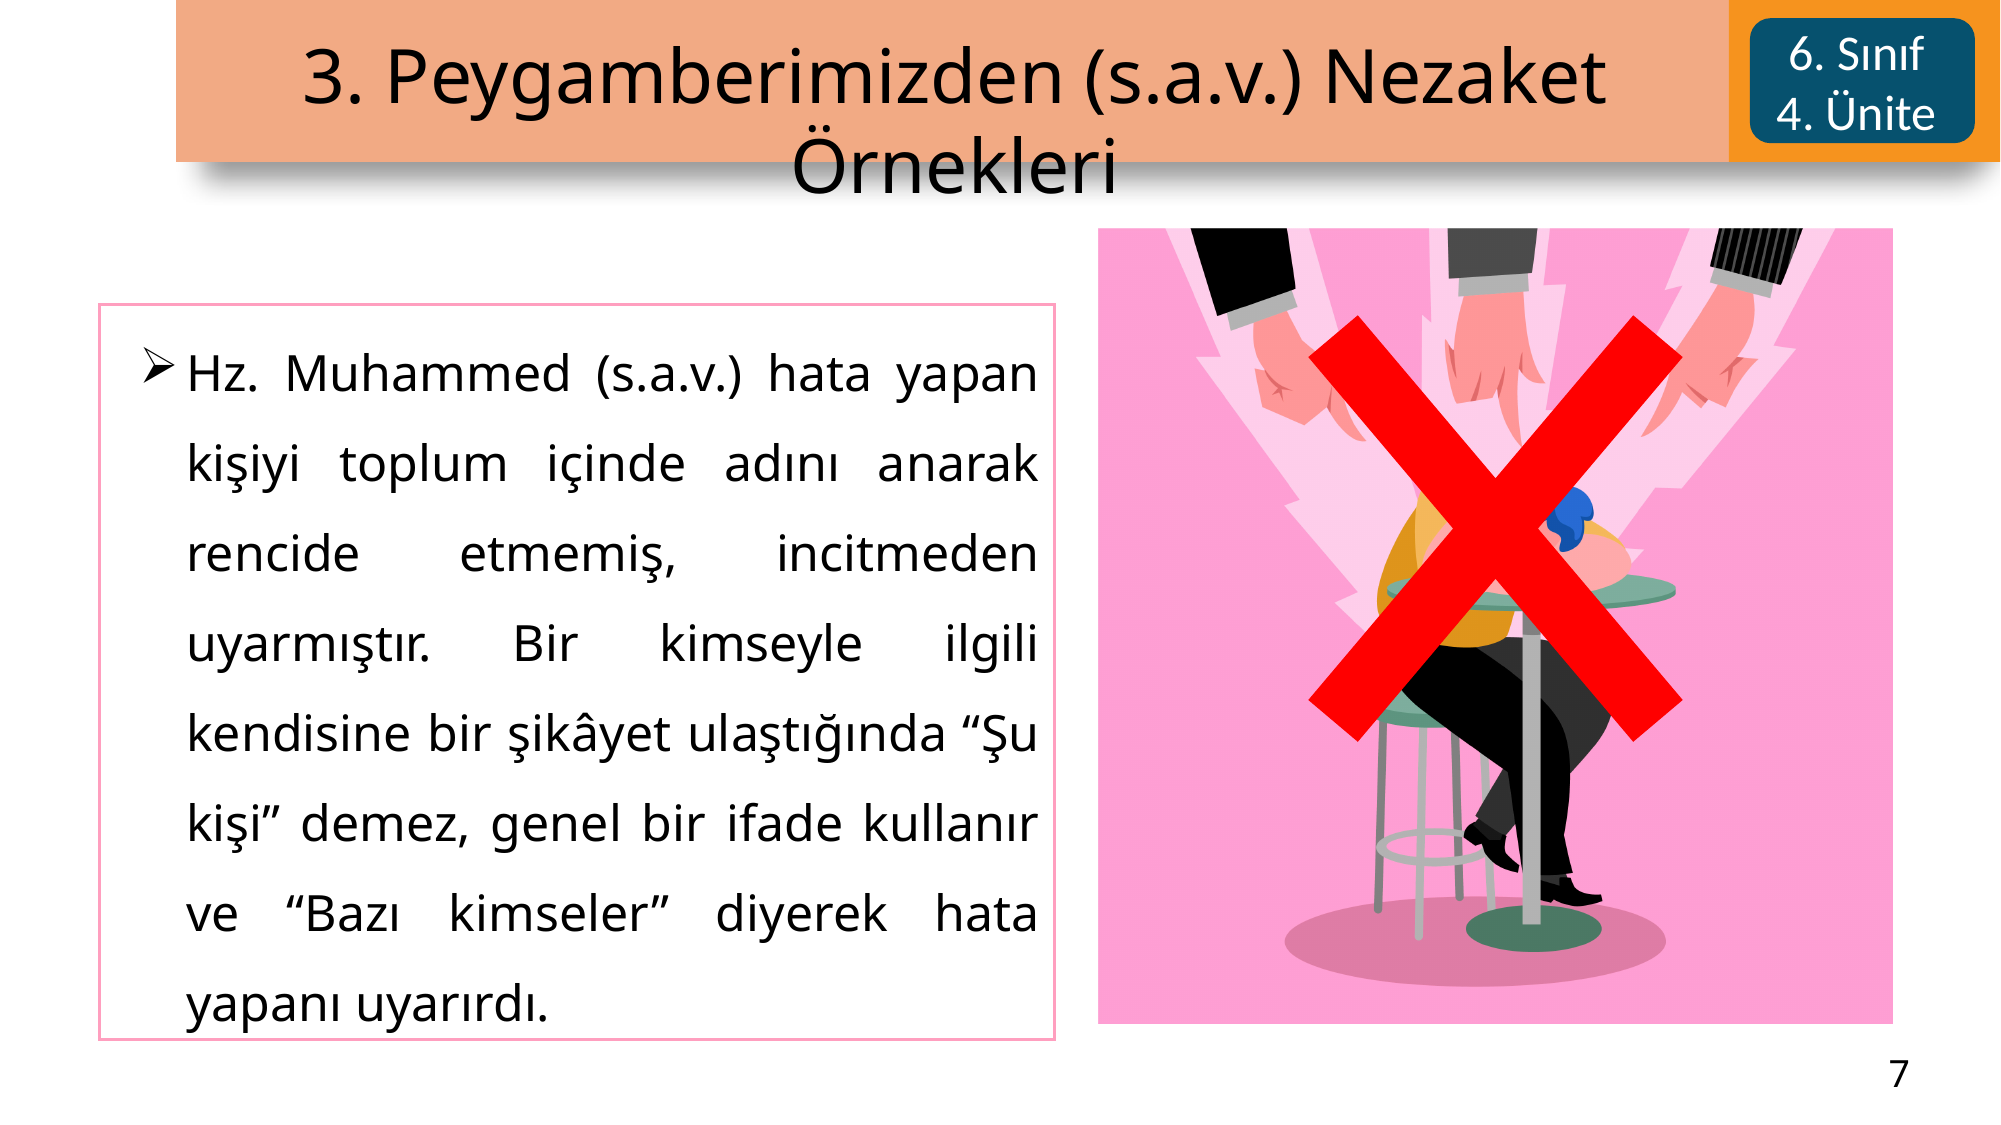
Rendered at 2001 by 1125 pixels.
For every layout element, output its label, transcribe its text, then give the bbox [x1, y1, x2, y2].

text_box Hz. Muhammed (s.a.v.) hata yapan kişiyi toplum içinde adını anarak rencide etmemiş, incitmeden uyarmıştır. Bir kimseyle ilgili kendisine bir şikâyet ulaştığında “Şu kişi” demez, genel bir ifade kullanır ve “Bazı kimseler” diyerek hata yapanı uyarırdı. [98, 303, 1056, 1041]
picture [1097, 227, 1894, 1024]
